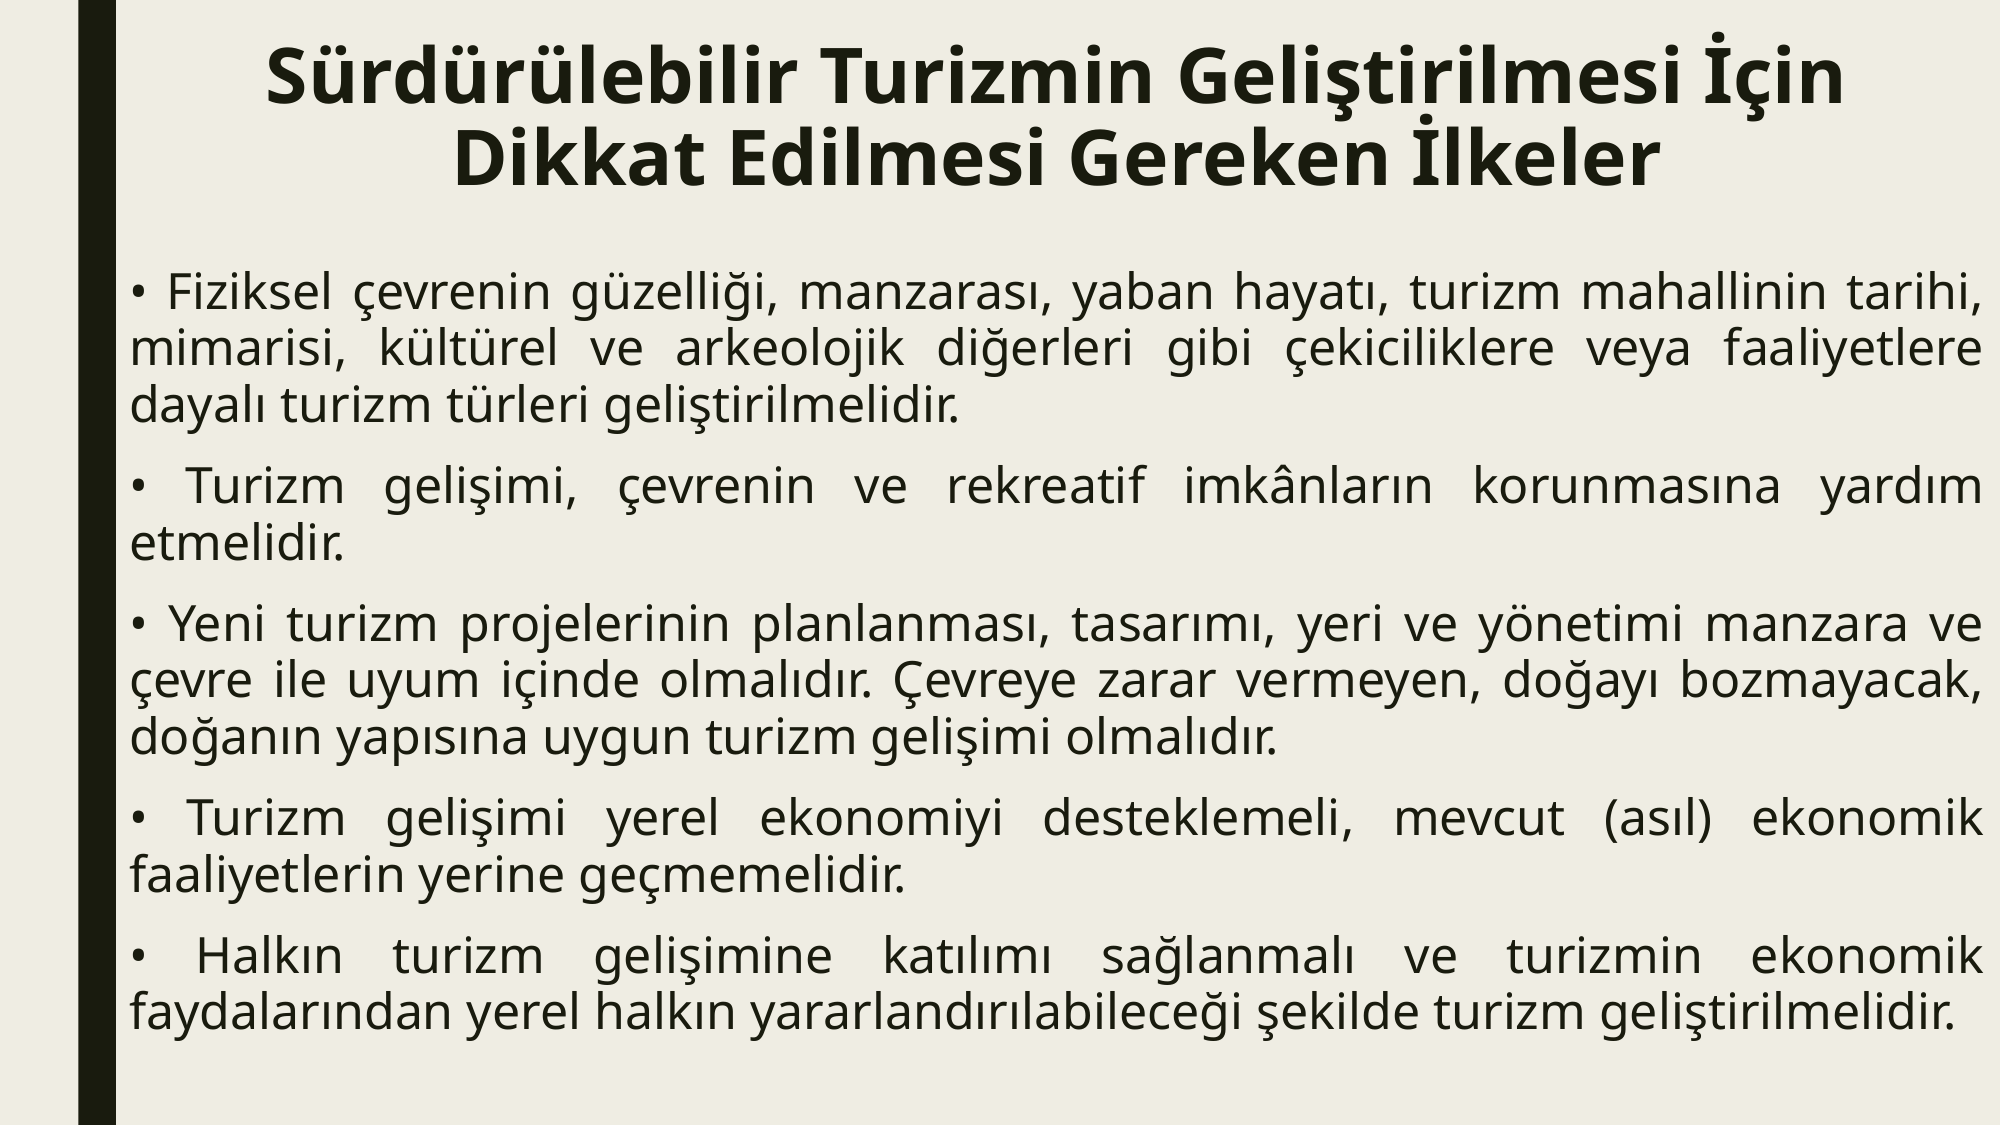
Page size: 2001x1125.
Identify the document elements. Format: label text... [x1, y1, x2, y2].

title Sürdürülebilir Turizmin Geliştirilmesi İçin Dikkat Edilmesi Gereken İlkeler [114, 30, 2000, 212]
list • Fiziksel çevrenin güzelliği, manzarası, yaban hayatı, turizm mahallinin tarihi, mimarisi, kültürel ve arkeolojik diğerleri gibi çekiciliklere veya faaliyetlere dayalı turizm türleri geliştirilmelidir. • Turizm gelişimi, çevrenin ve rekreatif imkânların korunmasına yardım etmelidir. • Yeni turizm projelerinin planlanması, tasarımı, yeri ve yönetimi manzara ve çevre ile uyum içinde olmalıdır. Çevreye zarar vermeyen, doğayı bozmayacak, doğanın yapısına uygun turizm gelişimi olmalıdır. • Turizm gelişimi yerel ekonomiyi desteklemeli, mevcut (asıl) ekonomik faaliyetlerin yerine geçmemelidir. • Halkın turizm gelişimine katılımı sağlanmalı ve turizmin ekonomik faydalarından yerel halkın yararlandırılabileceği şekilde turizm geliştirilmelidir. [114, 256, 2000, 1125]
